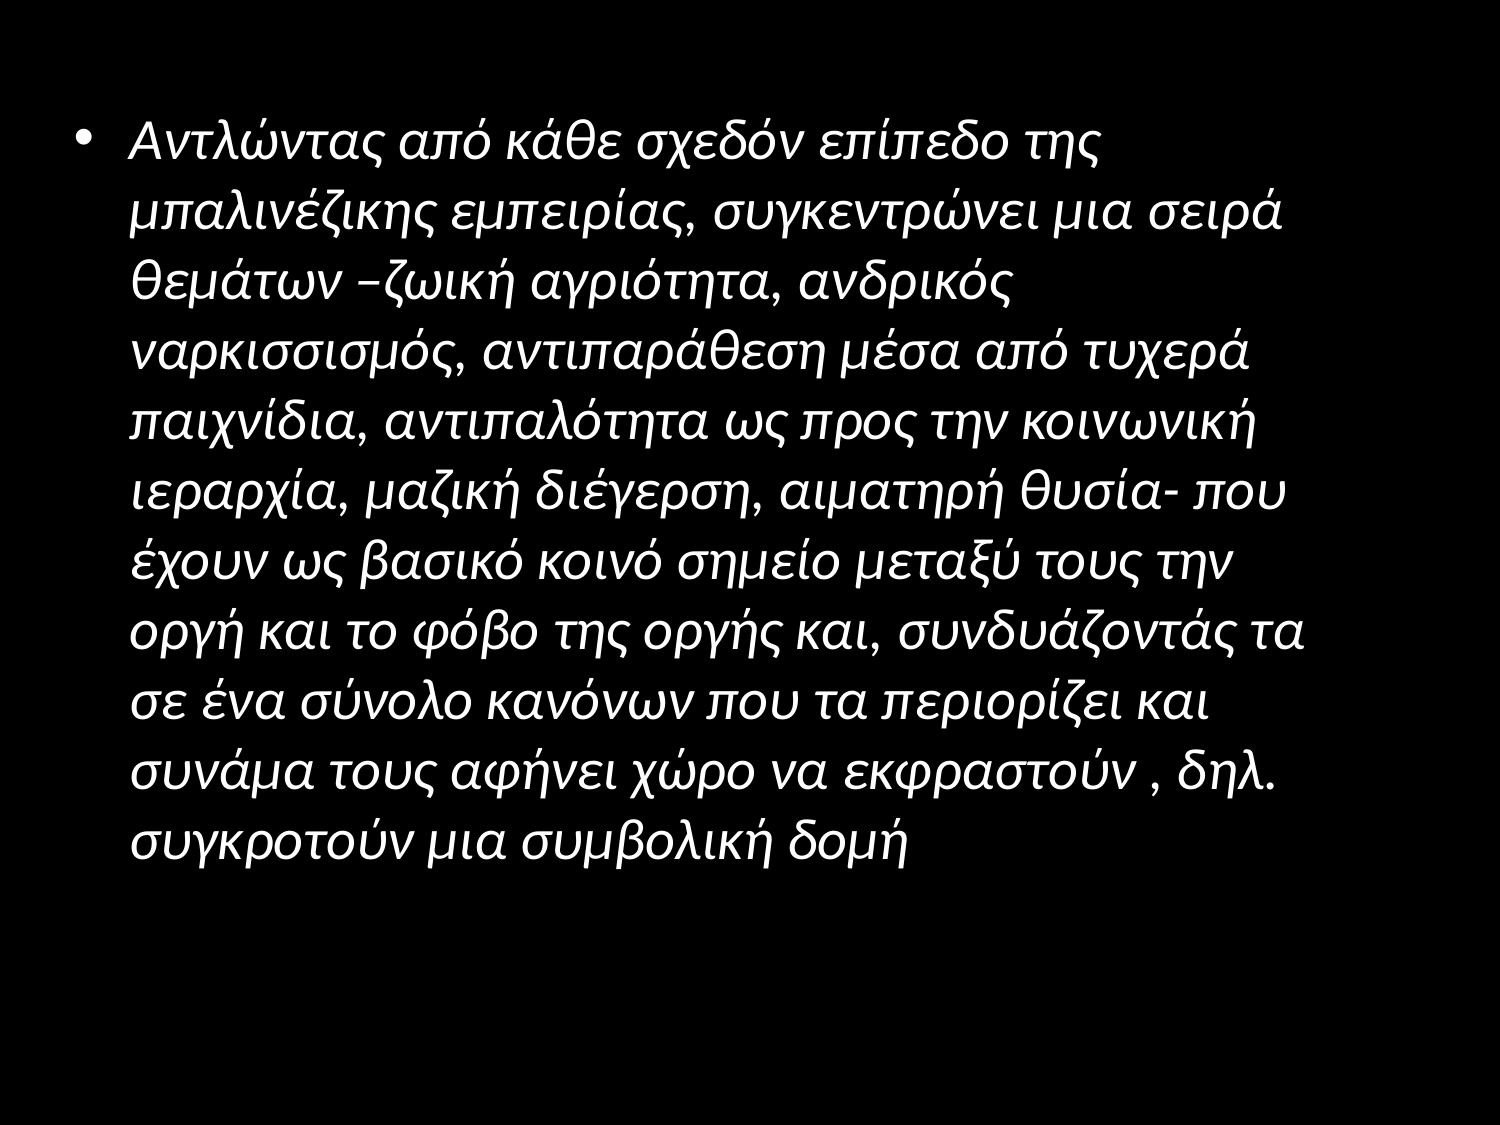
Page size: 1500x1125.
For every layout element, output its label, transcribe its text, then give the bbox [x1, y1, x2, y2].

list Αντλώντας από κάθε σχεδόν επίπεδο της μπαλινέζικης εμπειρίας, συγκεντρώνει μια σειρά θεμάτων –ζωική αγριότητα, ανδρικός ναρκισσισμός, αντιπαράθεση μέσα από τυχερά παιχνίδια, αντιπαλότητα ως προς την κοινωνική ιεραρχία, μαζική διέγερση, αιματηρή θυσία- που έχουν ως βασικό κοινό σημείο μεταξύ τους την οργή και το φόβο της οργής και, συνδυάζοντάς τα σε ένα σύνολο κανόνων που τα περιορίζει και συνάμα τους αφήνει χώρο να εκφραστούν , δηλ. συγκροτούν μια συμβολική δομή [58, 93, 1360, 1006]
